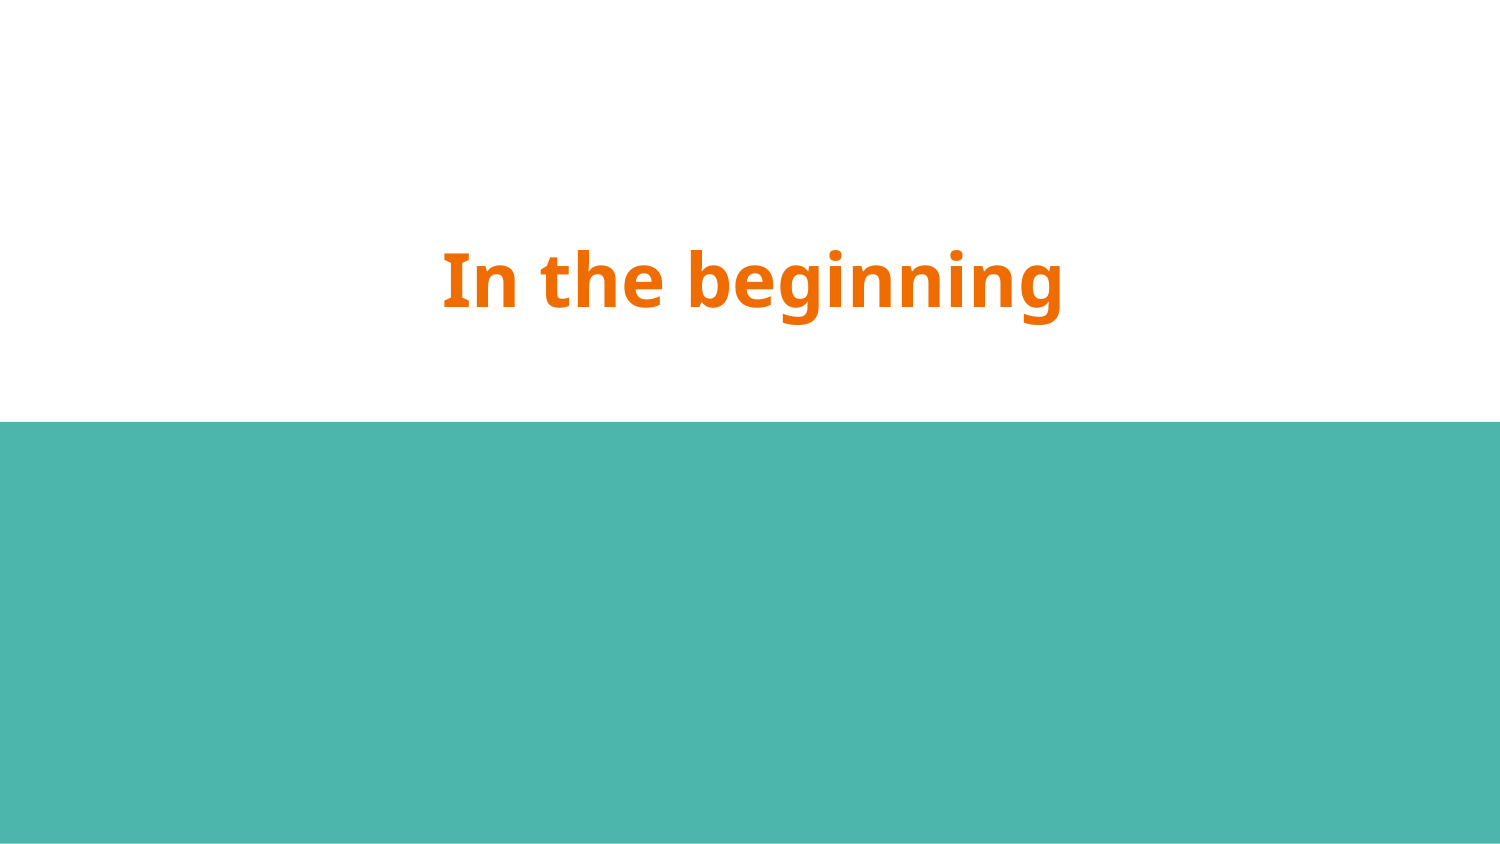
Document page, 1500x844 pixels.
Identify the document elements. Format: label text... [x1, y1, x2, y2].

title In the beginning [51, 133, 1458, 422]
